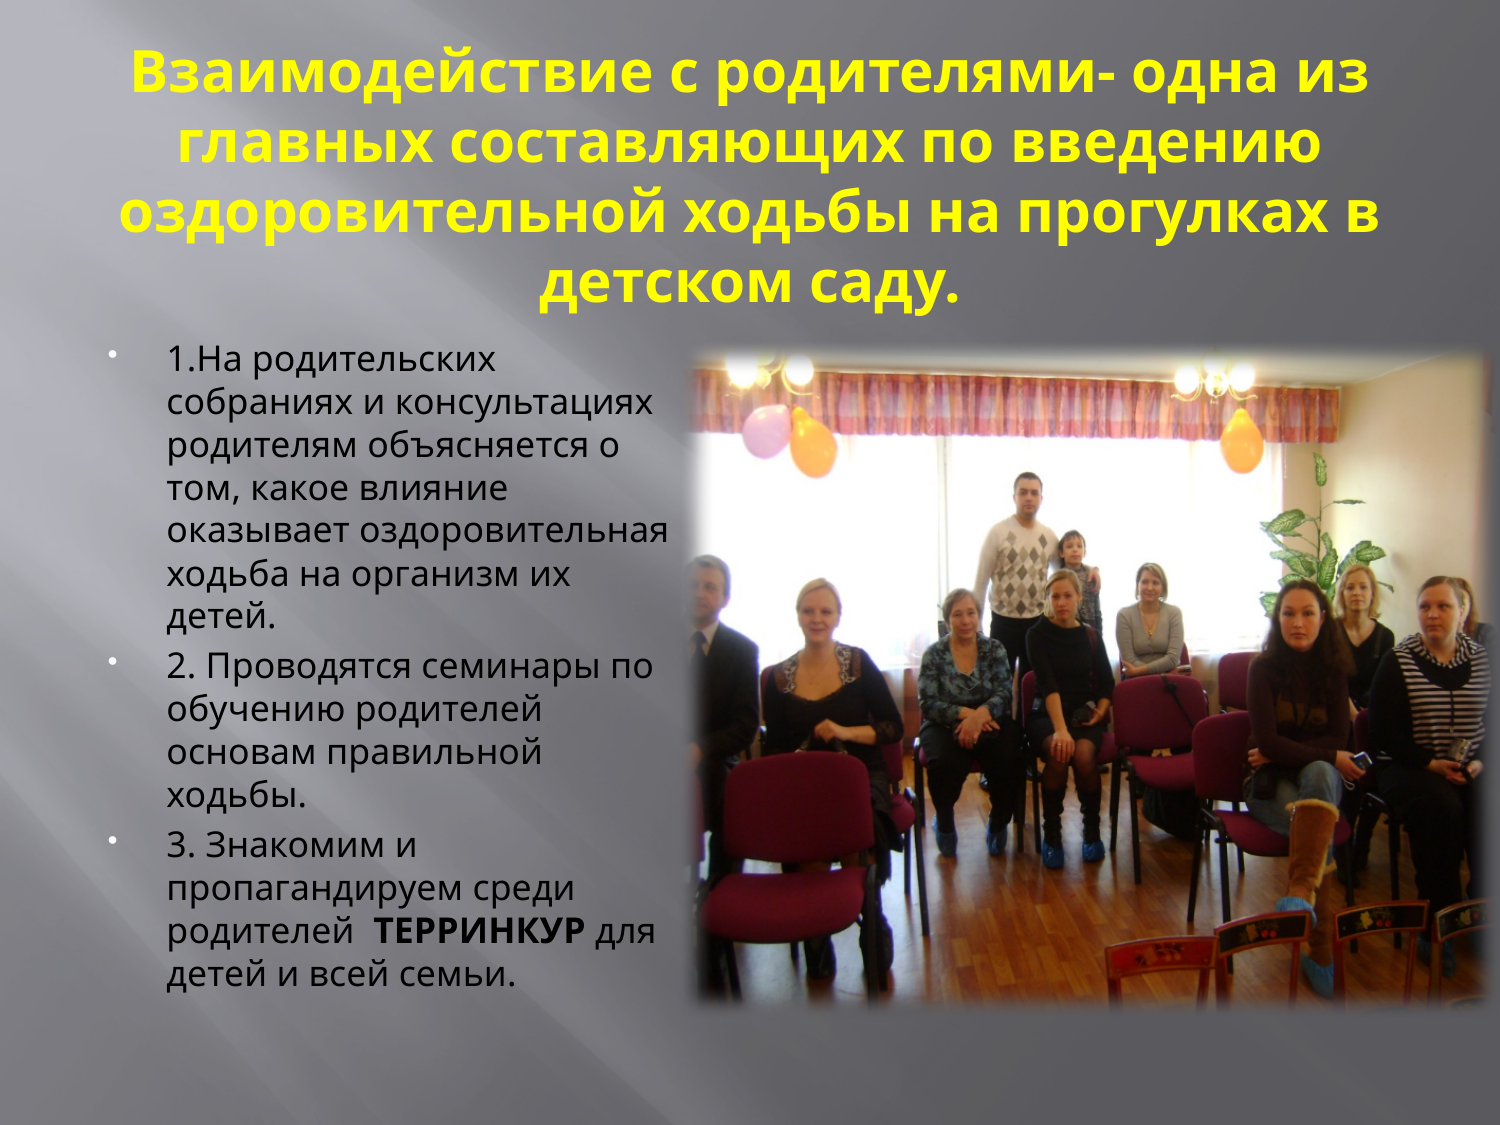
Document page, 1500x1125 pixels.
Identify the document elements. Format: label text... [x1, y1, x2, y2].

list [679, 339, 1500, 1020]
list 1.На родительских собраниях и консультациях родителям объясняется о том, какое влияние оказывает оздоровительная ходьба на организм их детей. 2. Проводятся семинары по обучению родителей основам правильной ходьбы. 3. Знакомим и пропагандируем среди родителей ТЕРРИНКУР для детей и всей семьи. [75, 328, 704, 1005]
title Взаимодействие с родителями- одна из главных составляющих по введению оздоровительной ходьбы на прогулках в детском саду. [75, 45, 1425, 233]
